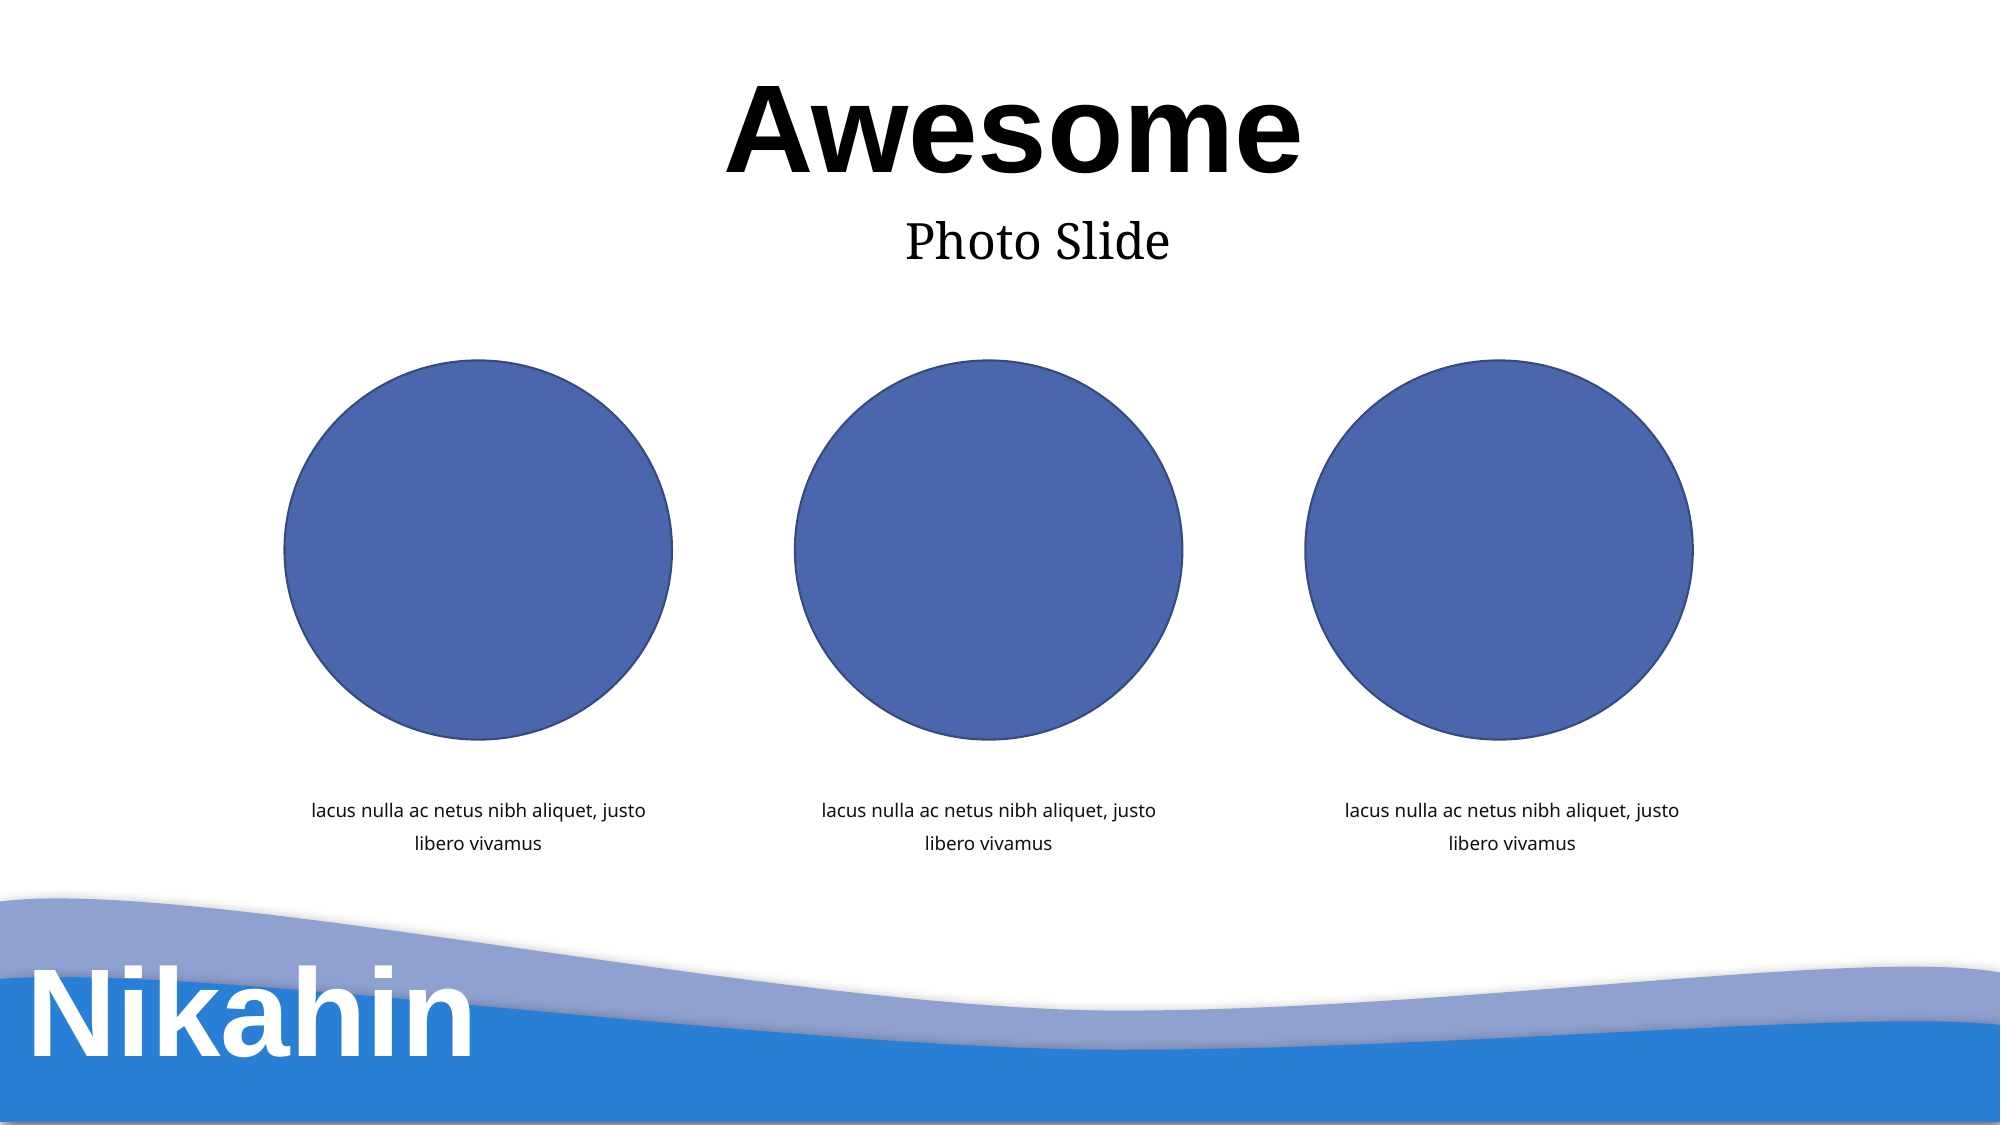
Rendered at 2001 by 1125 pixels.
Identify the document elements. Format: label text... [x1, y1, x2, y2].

text_box [794, 360, 1183, 740]
text_box lacus nulla ac netus nibh aliquet, justo libero vivamus [801, 779, 1177, 859]
text_box lacus nulla ac netus nibh aliquet, justo libero vivamus [1324, 779, 1700, 859]
text_box Awesome [708, 39, 1342, 278]
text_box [0, 898, 2000, 1122]
text_box lacus nulla ac netus nibh aliquet, justo libero vivamus [290, 779, 666, 859]
text_box [284, 360, 672, 740]
text_box Photo Slide [890, 201, 1287, 278]
text_box [1305, 360, 1693, 740]
